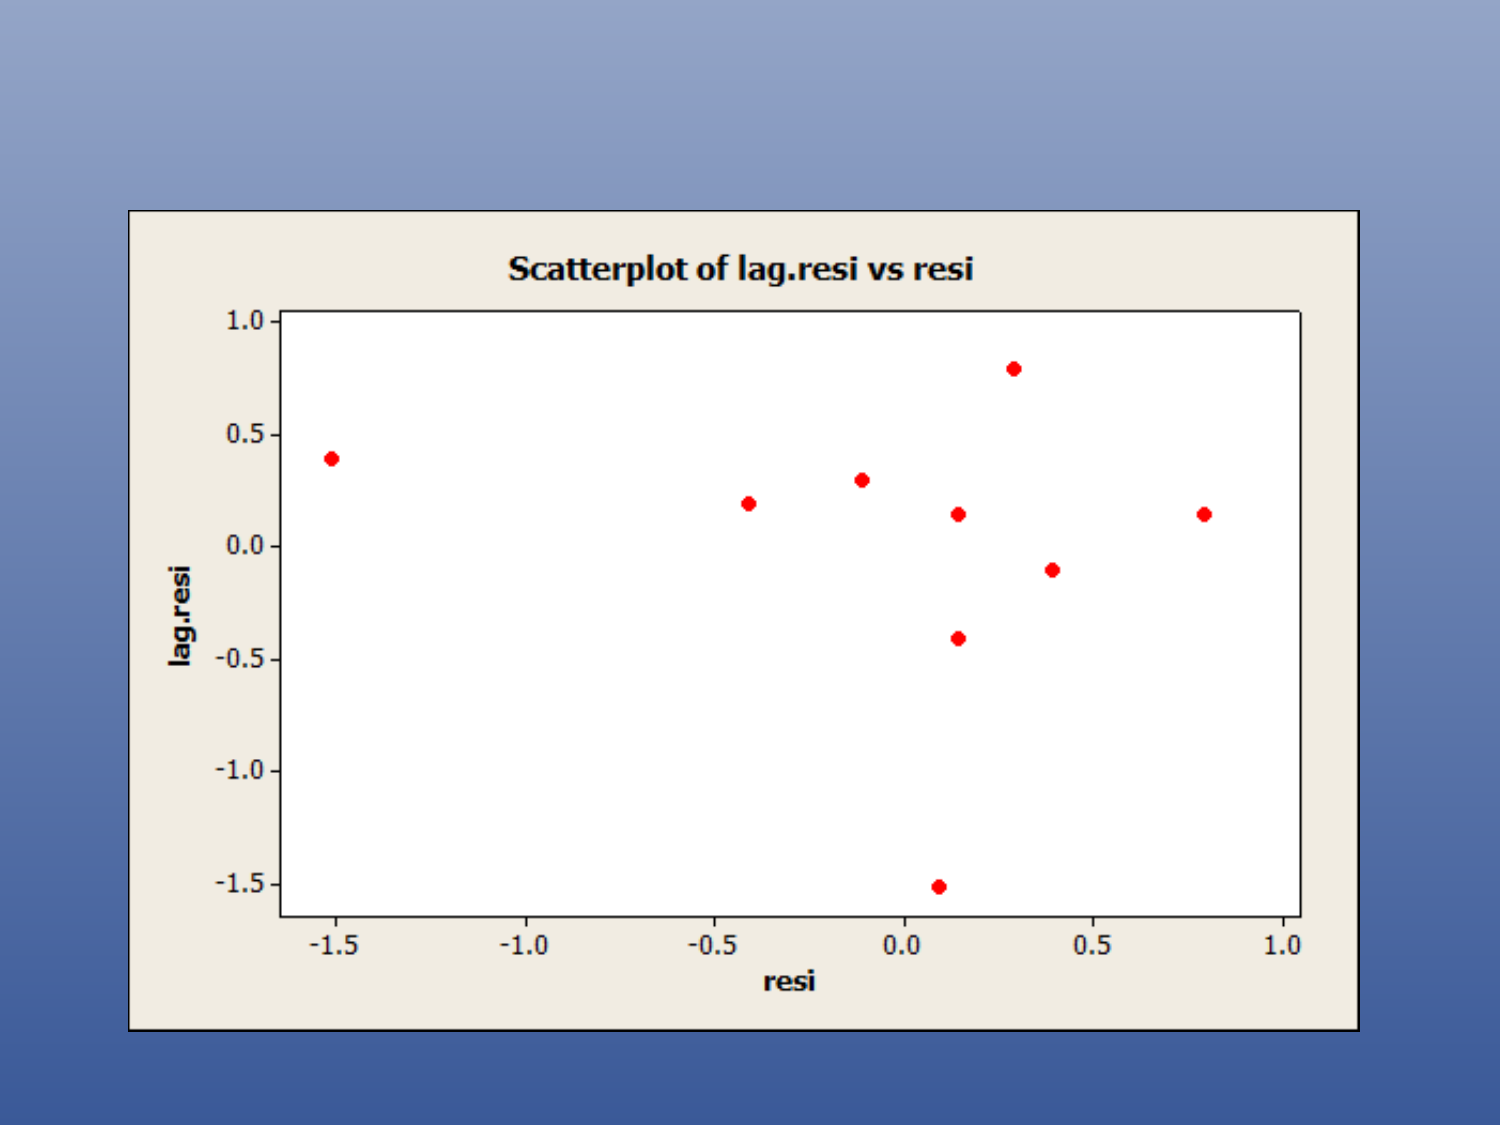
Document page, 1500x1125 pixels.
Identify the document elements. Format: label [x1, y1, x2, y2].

picture [128, 210, 1360, 1032]
